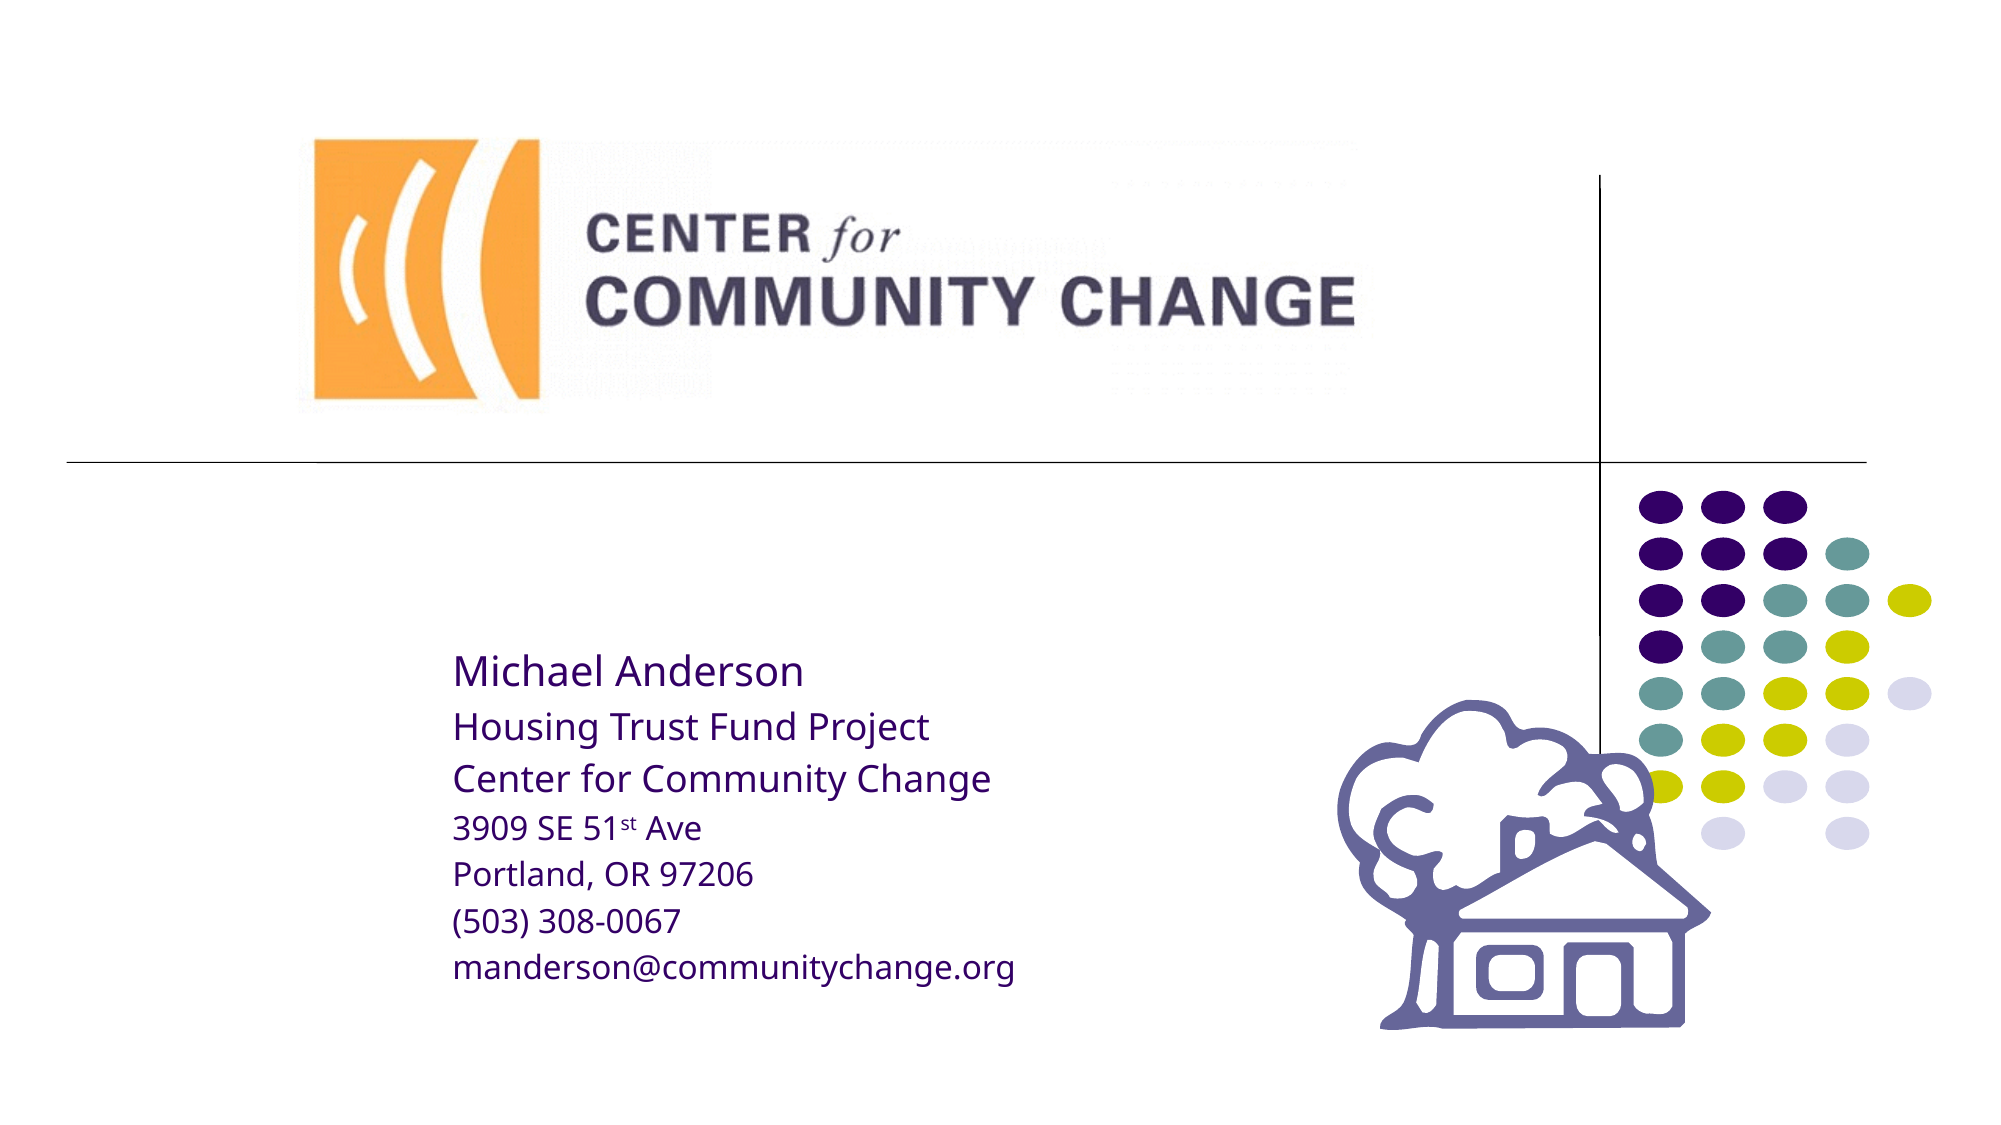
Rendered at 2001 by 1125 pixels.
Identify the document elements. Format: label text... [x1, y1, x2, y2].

subtitle Michael Anderson Housing Trust Fund Project Center for Community Change 3909 SE 51st Ave Portland, OR 97206 (503) 308-0067 manderson@communitychange.org [437, 637, 1300, 1010]
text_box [1337, 699, 1713, 1032]
picture [249, 37, 1376, 487]
